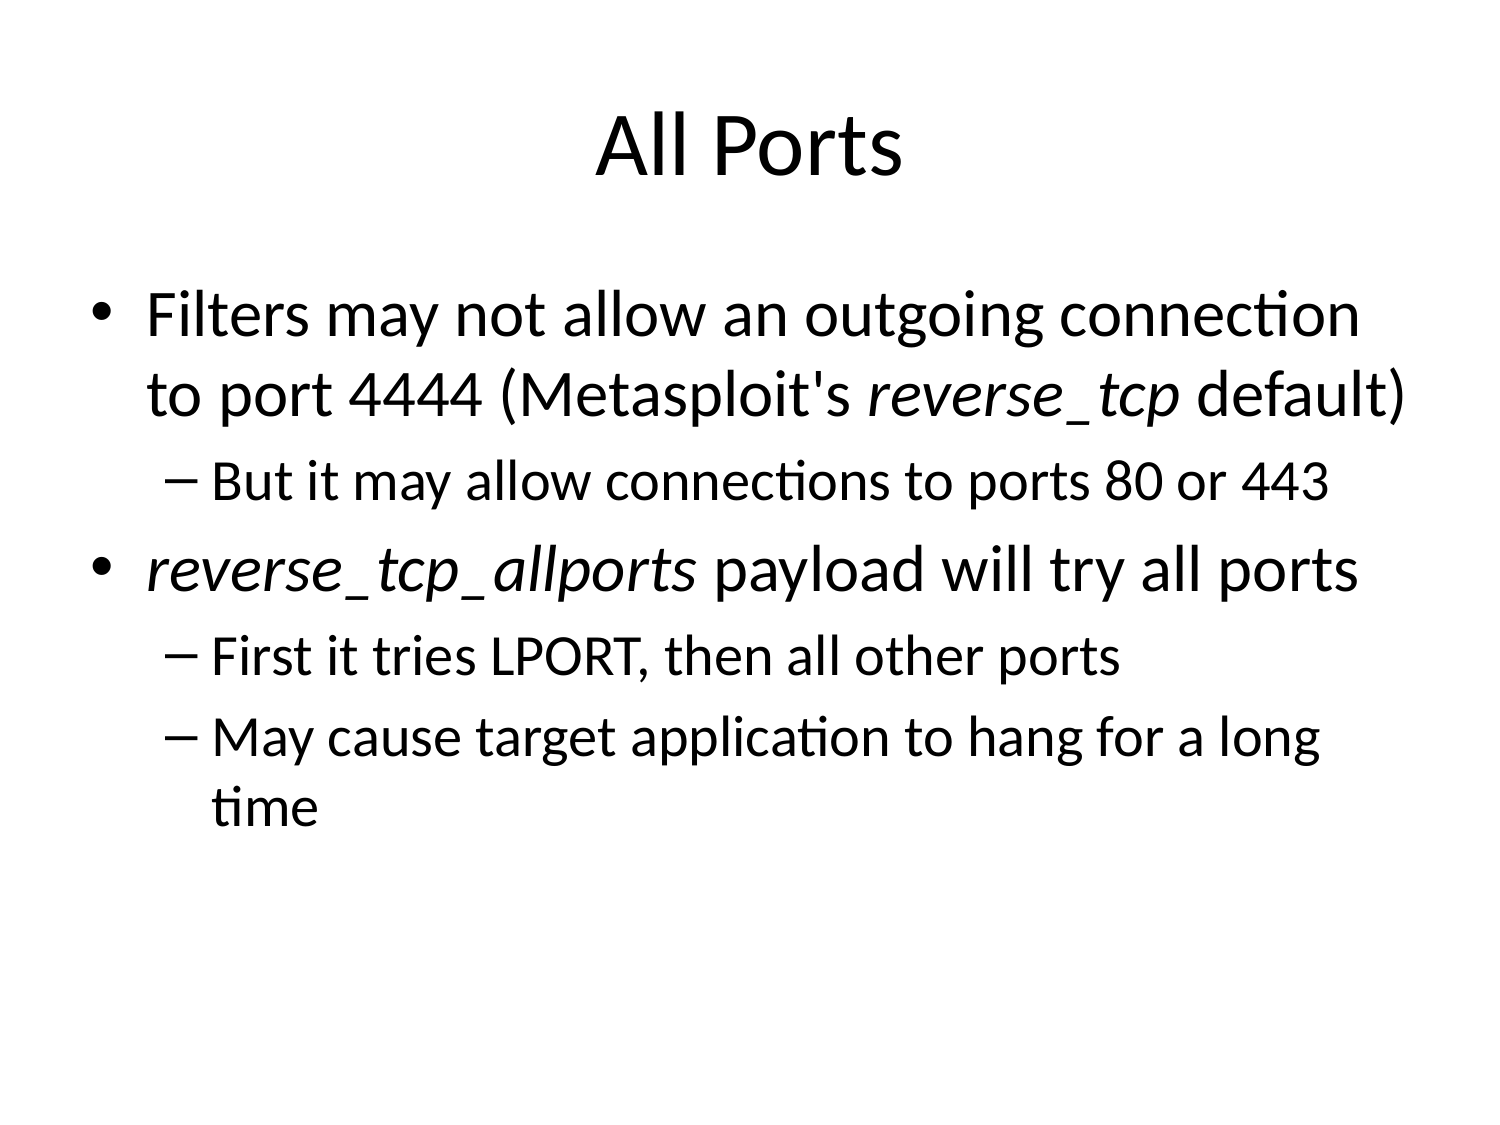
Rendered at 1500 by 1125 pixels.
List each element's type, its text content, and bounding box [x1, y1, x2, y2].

title All Ports [75, 45, 1425, 233]
list Filters may not allow an outgoing connection to port 4444 (Metasploit's reverse_tcp default) But it may allow connections to ports 80 or 443 reverse_tcp_allports payload will try all ports First it tries LPORT, then all other ports May cause target application to hang for a long time [75, 262, 1425, 1005]
